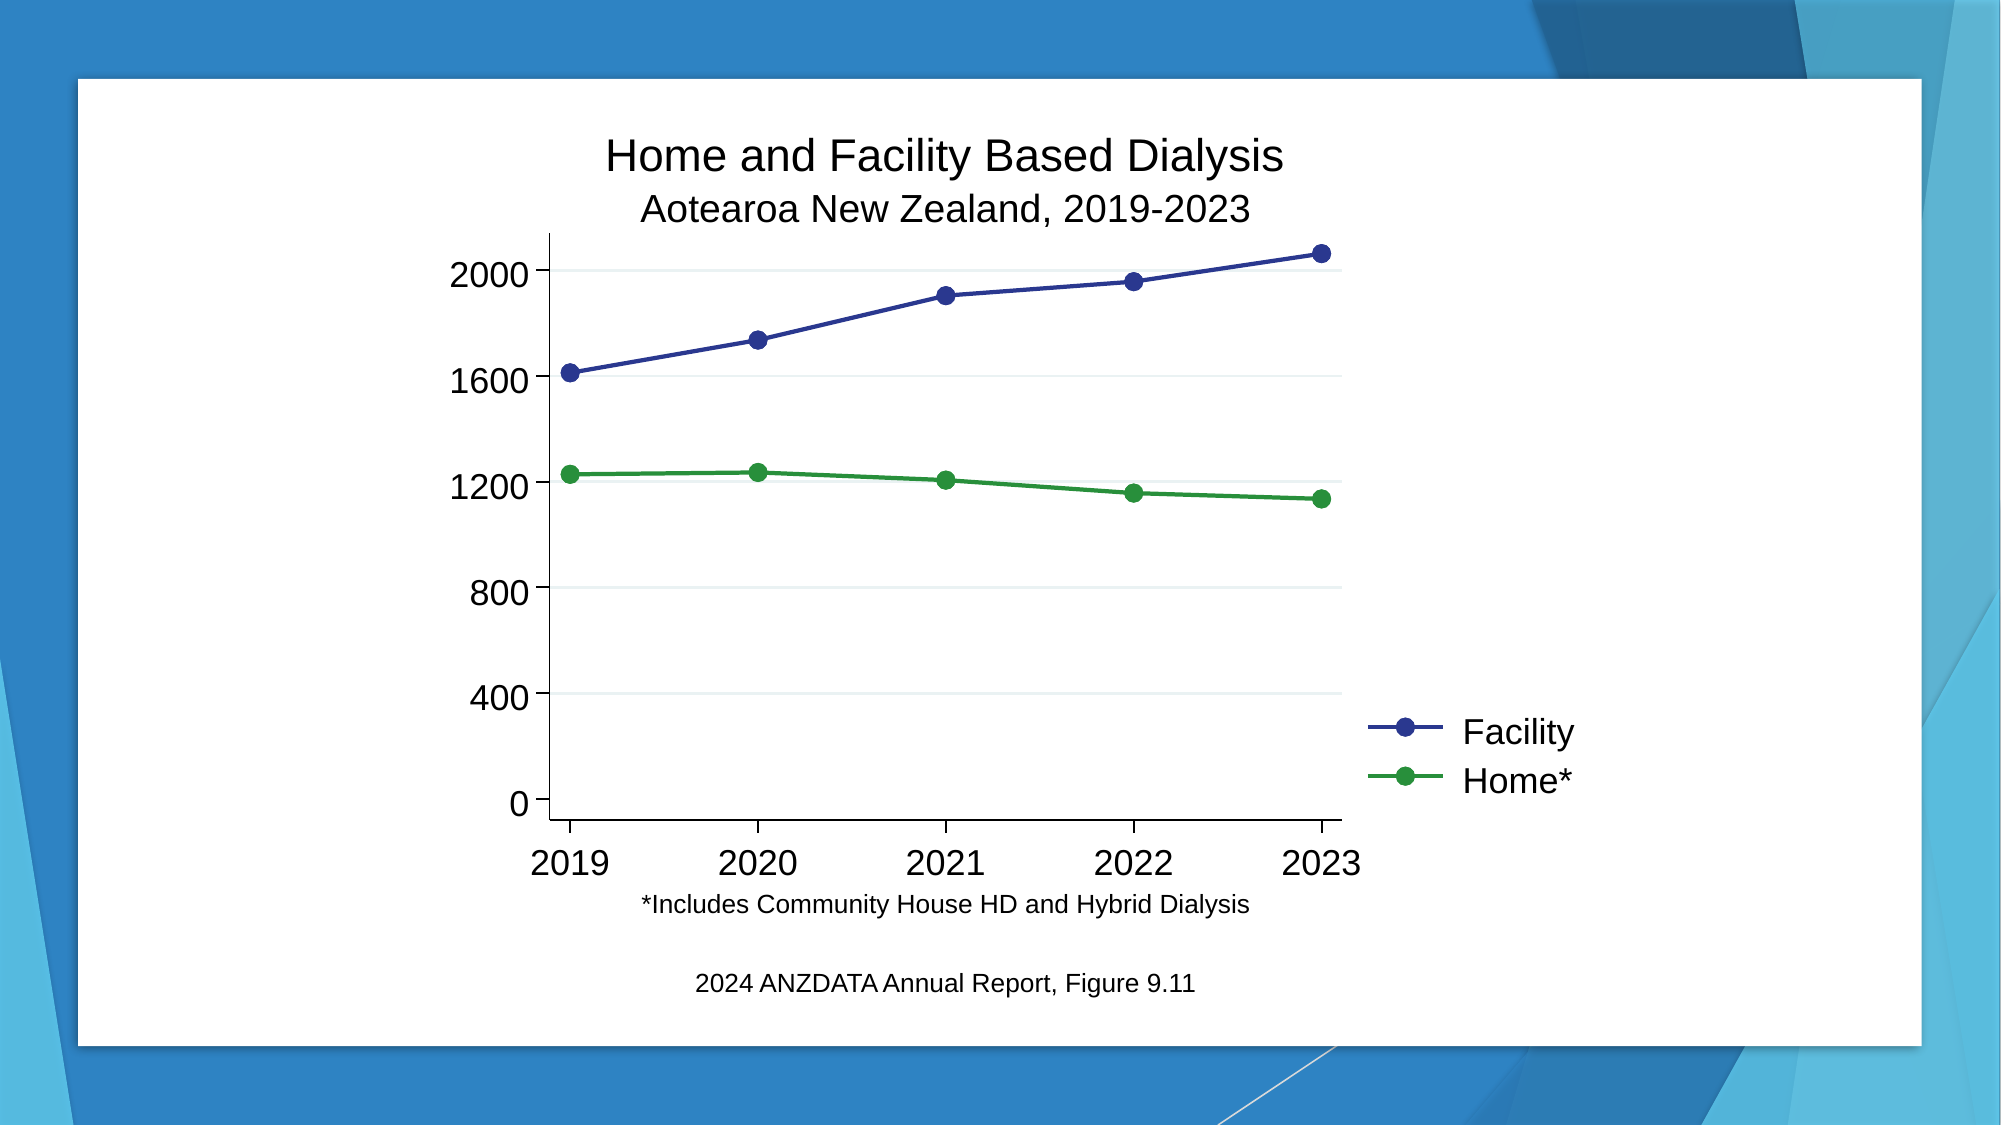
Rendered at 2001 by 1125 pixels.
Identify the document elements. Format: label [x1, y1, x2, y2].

text_box [0, 0, 2000, 1125]
picture [352, 91, 1648, 1034]
